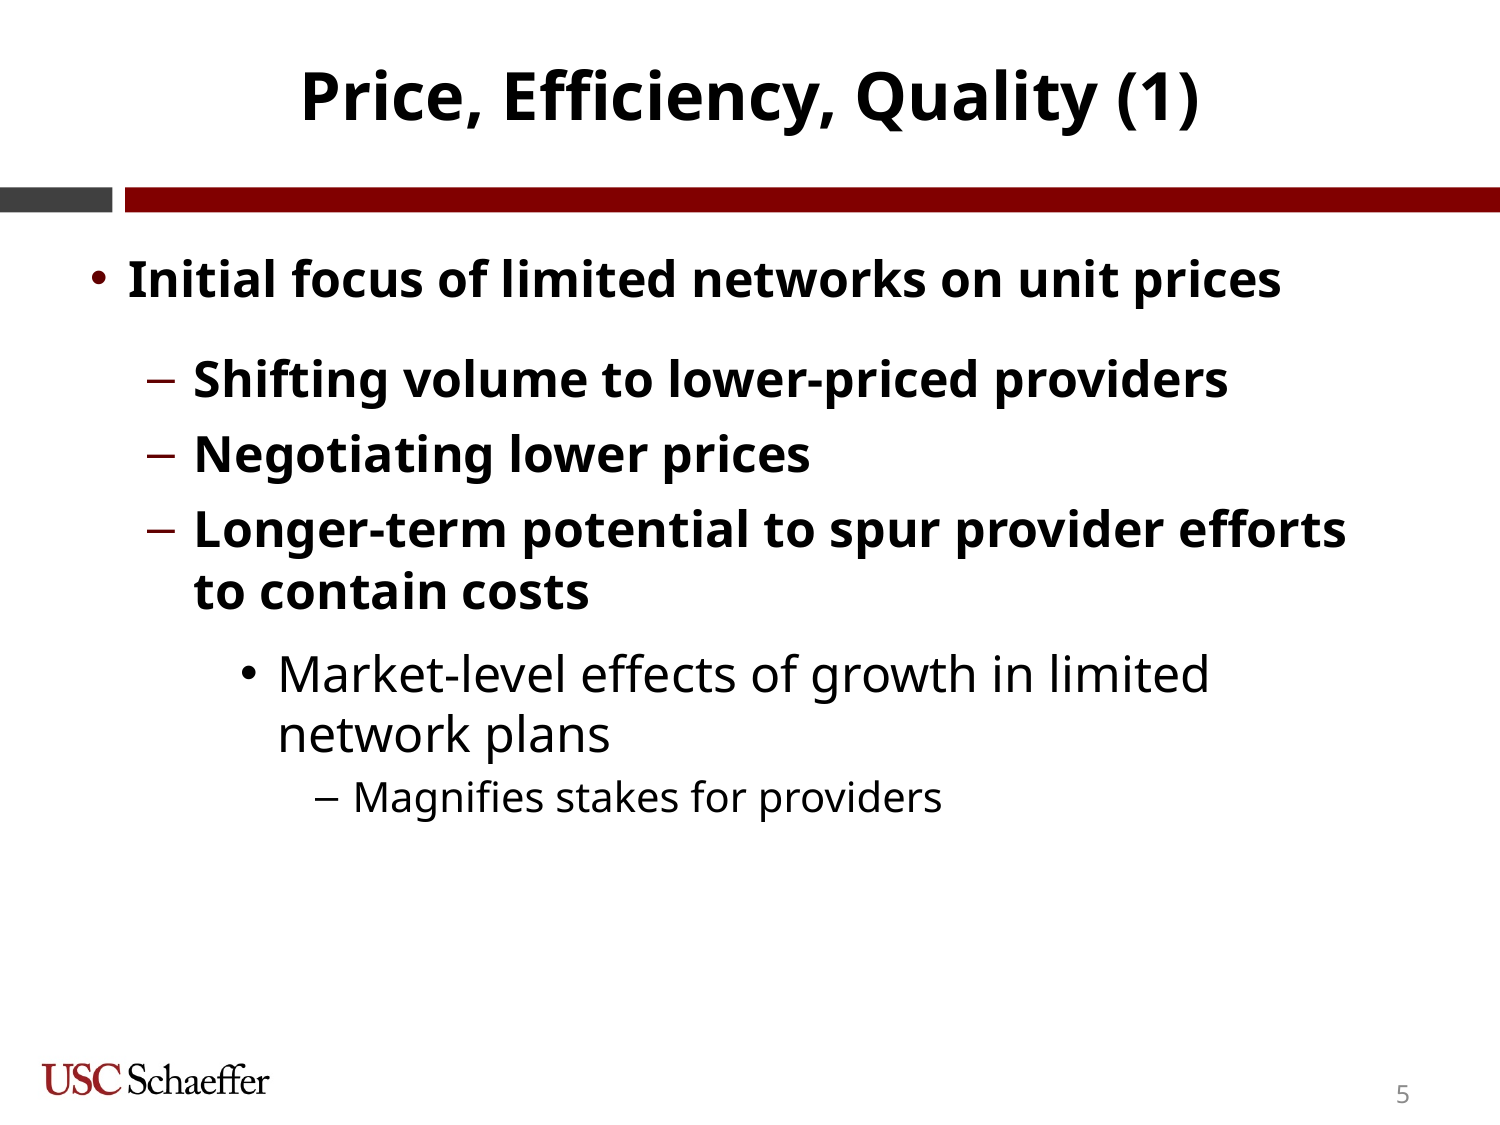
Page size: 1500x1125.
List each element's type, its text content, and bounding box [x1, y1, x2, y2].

slide_number 5 [1074, 1065, 1425, 1125]
title Price, Efficiency, Quality (1) [0, 12, 1500, 175]
picture [0, 1034, 306, 1124]
list Initial focus of limited networks on unit prices Shifting volume to lower-priced providers Negotiating lower prices Longer-term potential to spur provider efforts to contain costs Market-level effects of growth in limited network plans Magnifies stakes for providers [75, 237, 1425, 980]
